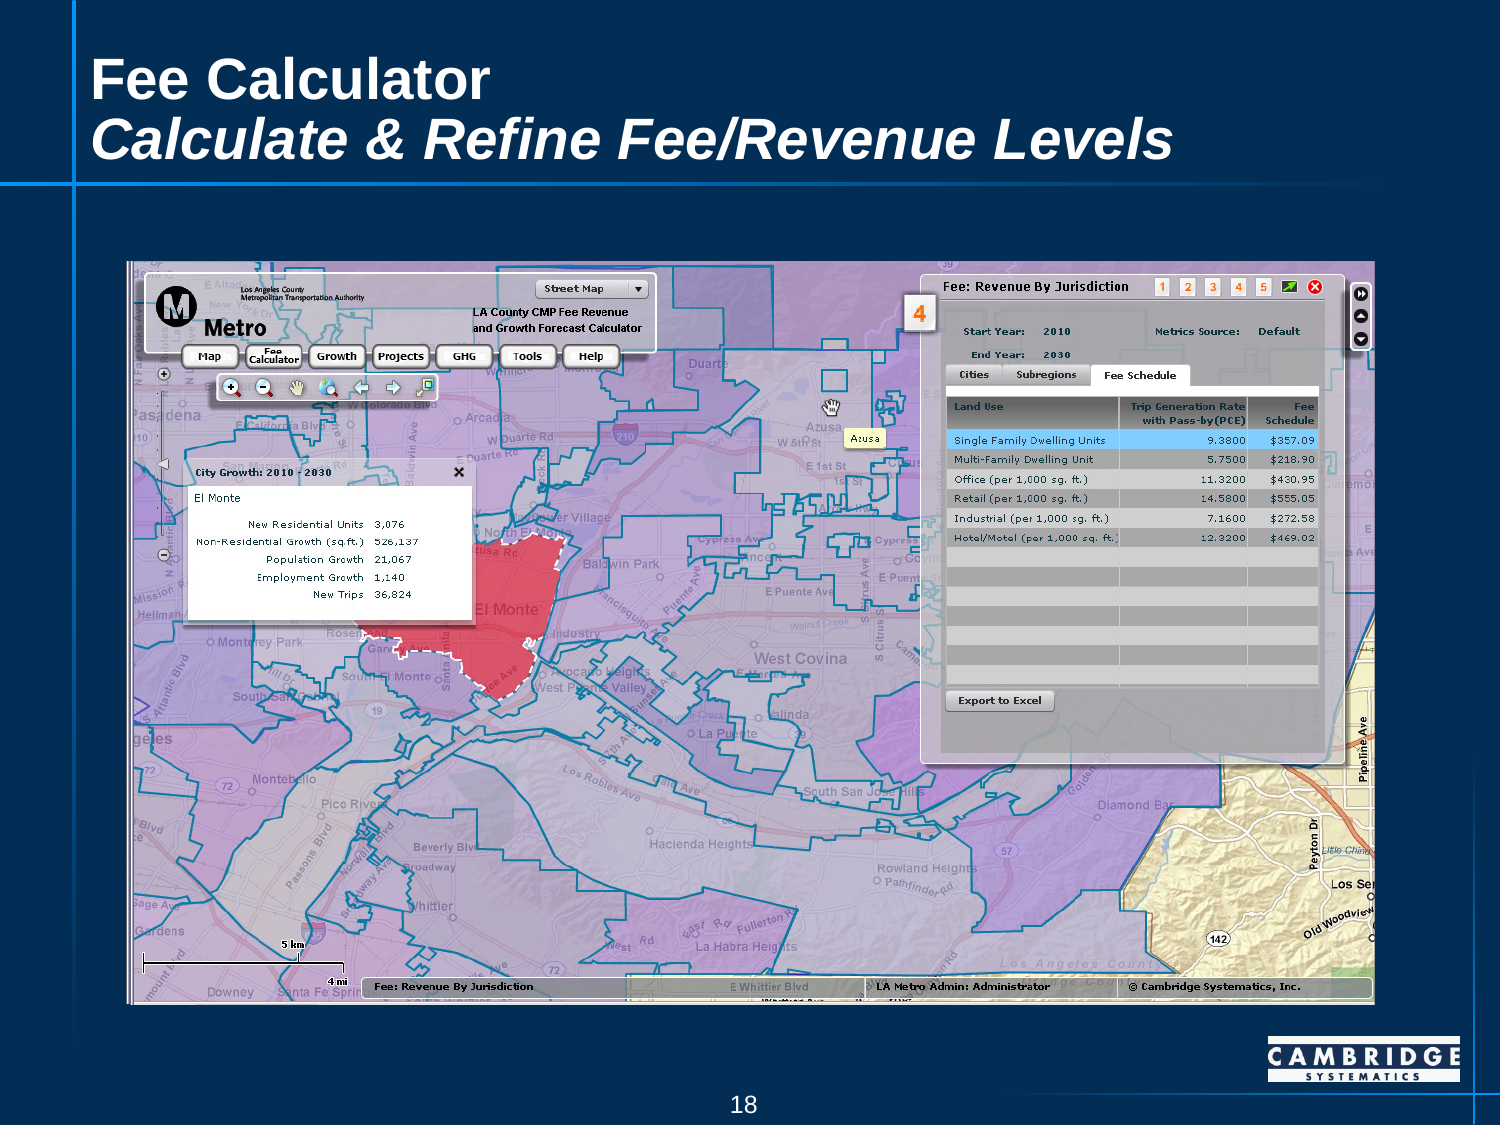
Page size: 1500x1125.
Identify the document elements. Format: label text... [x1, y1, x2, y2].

picture [129, 261, 1375, 1005]
title Fee Calculator Calculate & Refine Fee/Revenue Levels [74, 0, 1426, 179]
slide_number 17 [714, 1080, 1066, 1125]
picture [1268, 1036, 1460, 1082]
